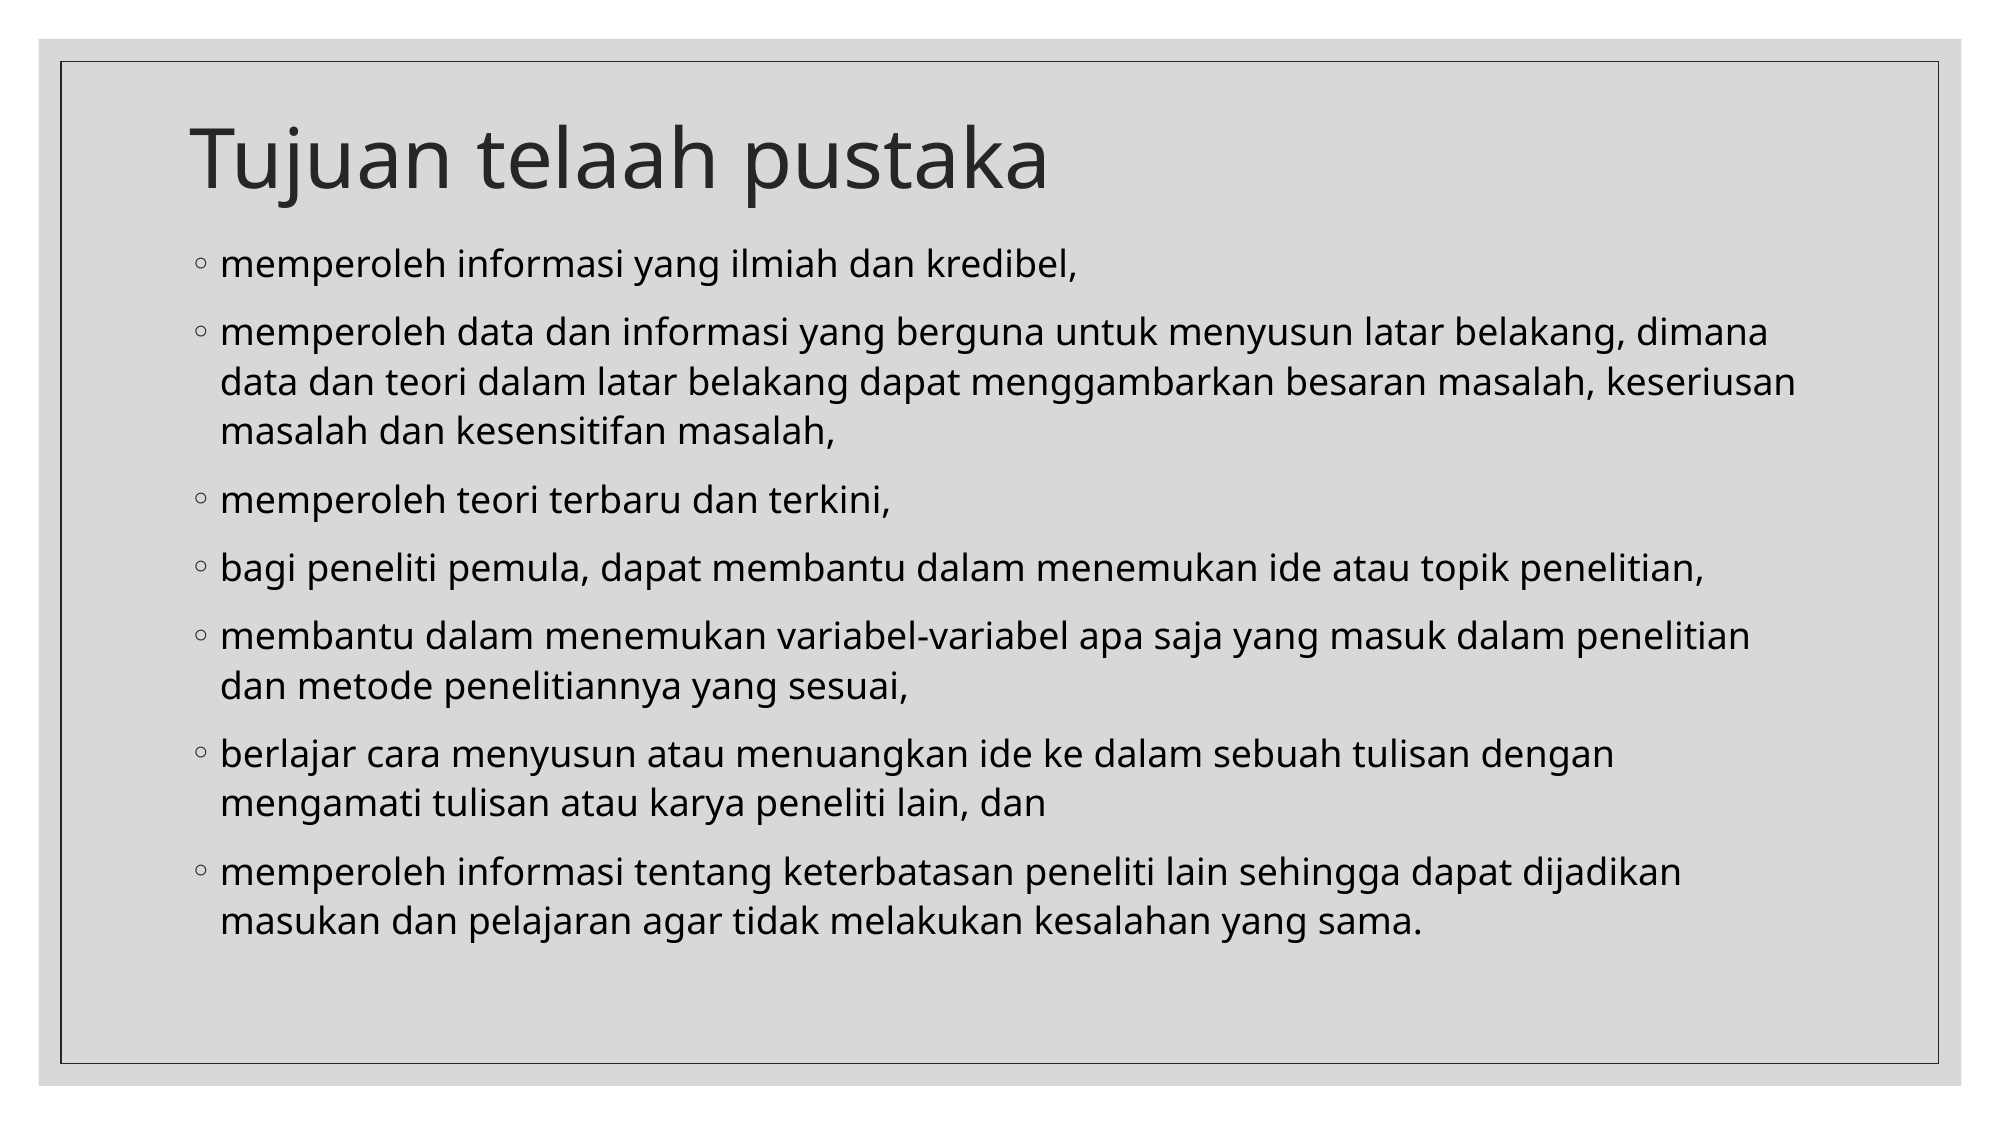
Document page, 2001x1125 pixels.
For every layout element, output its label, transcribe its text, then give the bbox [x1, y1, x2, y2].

list memperoleh informasi yang ilmiah dan kredibel, memperoleh data dan informasi yang berguna untuk menyusun latar belakang, dimana data dan teori dalam latar belakang dapat menggambarkan besaran masalah, keseriusan masalah dan kesensitifan masalah, memperoleh teori terbaru dan terkini, bagi peneliti pemula, dapat membantu dalam menemukan ide atau topik penelitian, membantu dalam menemukan variabel-variabel apa saja yang masuk dalam penelitian dan metode penelitiannya yang sesuai, berlajar cara menyusun atau menuangkan ide ke dalam sebuah tulisan dengan mengamati tulisan atau karya peneliti lain, dan memperoleh informasi tentang keterbatasan peneliti lain sehingga dapat dijadikan masukan dan pelajaran agar tidak melakukan kesalahan yang sama. [174, 171, 1825, 1068]
title Tujuan telaah pustaka [174, 105, 1825, 171]
